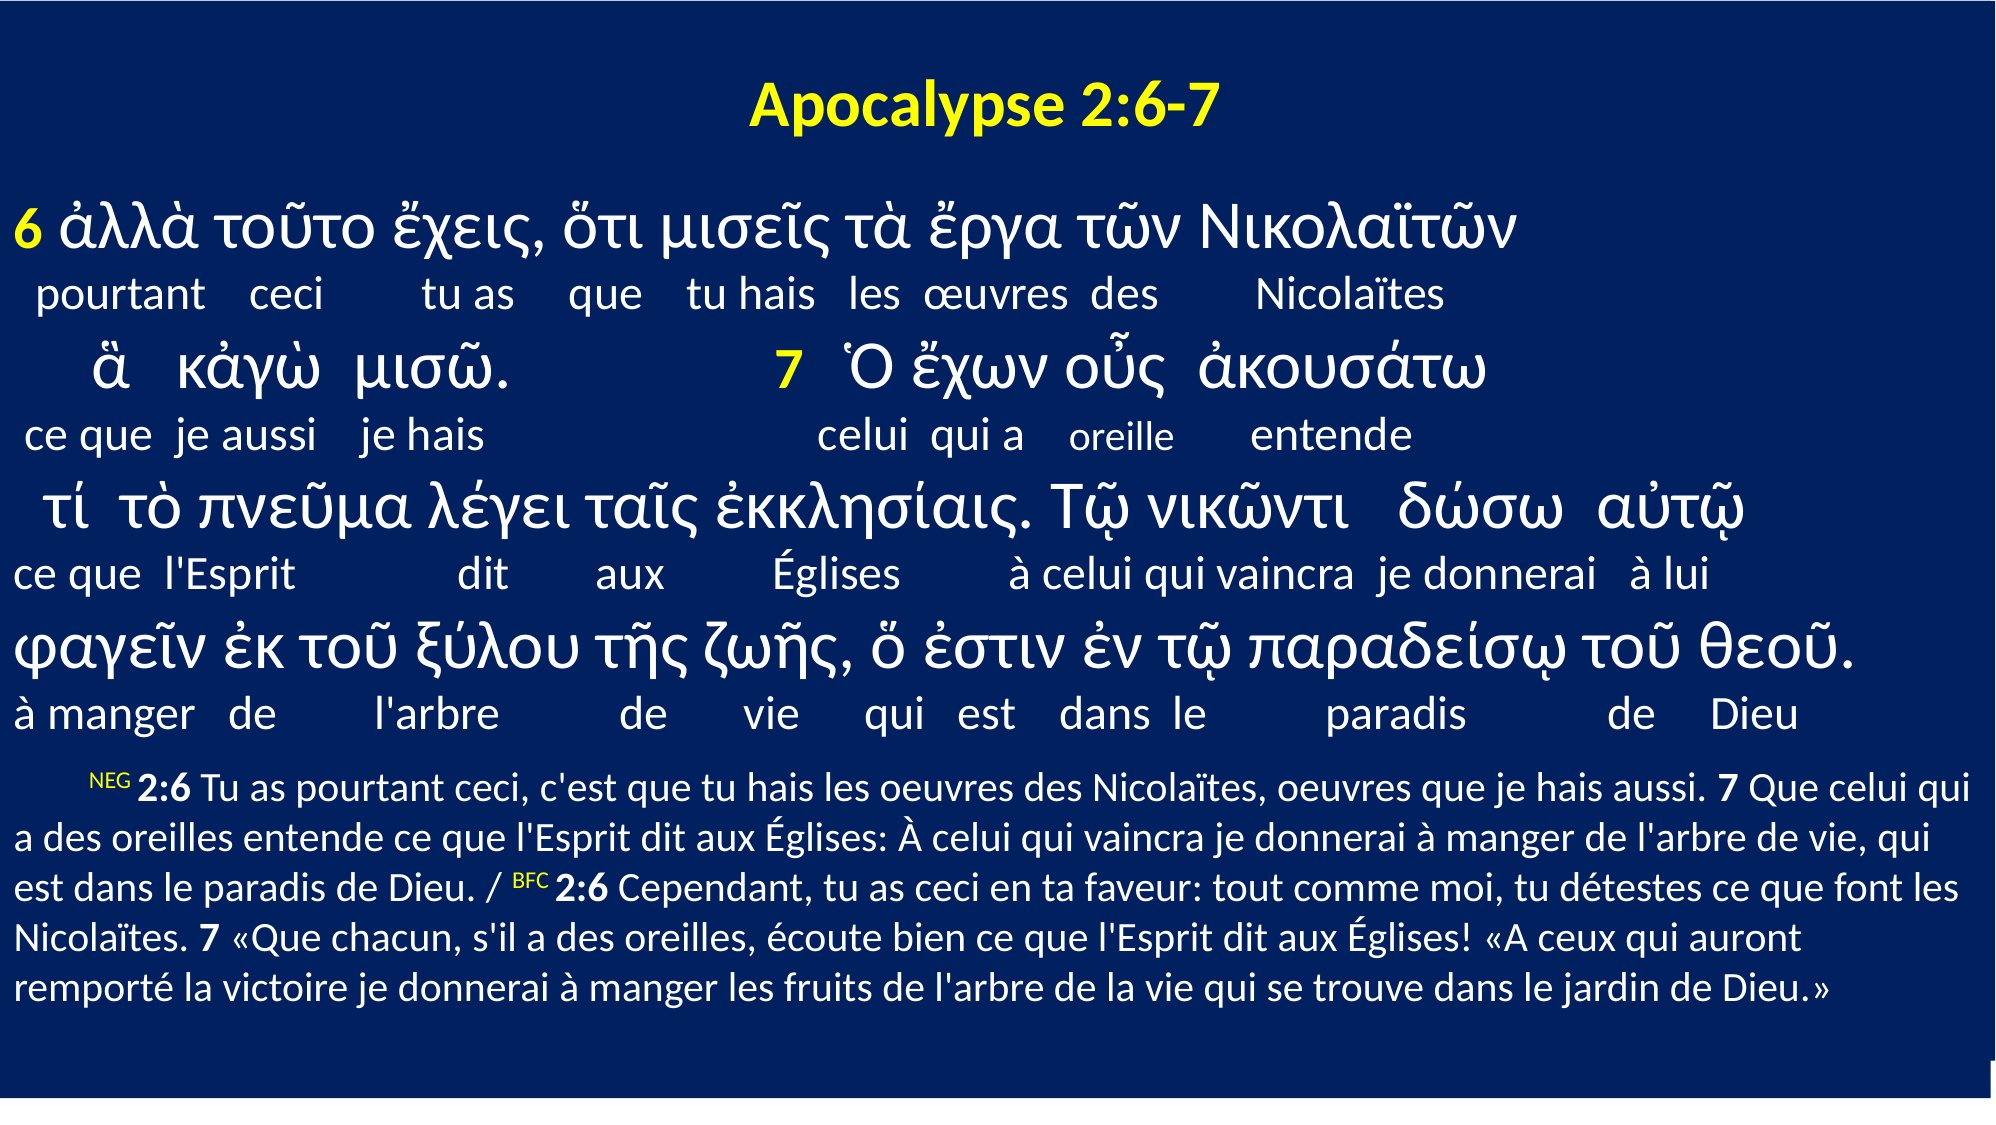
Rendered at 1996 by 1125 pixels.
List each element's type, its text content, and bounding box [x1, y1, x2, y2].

text_box Apocalypse 2:6-7 6 ἀλλὰ τοῦτο ἔχεις, ὅτι μισεῖς τὰ ἔργα τῶν Νικολαϊτῶν pourtant ceci tu as que tu hais les œuvres des Nicolaïtes ἃ κἀγὼ μισῶ. 7 Ὁ ἔχων οὖς ἀκουσάτω ce que je aussi je hais celui qui a oreille entende τί τὸ πνεῦμα λέγει ταῖς ἐκκλησίαις. Τῷ νικῶντι δώσω αὐτῷ ce que l'Esprit dit aux Églises à celui qui vaincra je donnerai à lui φαγεῖν ἐκ τοῦ ξύλου τῆς ζωῆς, ὅ ἐστιν ἐν τῷ παραδείσῳ τοῦ θεοῦ. à manger de l'arbre de vie qui est dans le paradis de Dieu NEG 2:6 Tu as pourtant ceci, c'est que tu hais les oeuvres des Nicolaïtes, oeuvres que je hais aussi. 7 Que celui qui a des oreilles entende ce que l'Esprit dit aux Églises: À celui qui vaincra je donnerai à manger de l'arbre de vie, qui est dans le paradis de Dieu. / BFC 2:6 Cependant, tu as ceci en ta faveur: tout comme moi, tu détestes ce que font les Nicolaïtes. 7 «Que chacun, s'il a des oreilles, écoute bien ce que l'Esprit dit aux Églises! «A ceux qui auront remporté la victoire je donnerai à manger les fruits de l'arbre de la vie qui se trouve dans le jardin de Dieu.» [0, 0, 1991, 1099]
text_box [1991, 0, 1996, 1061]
